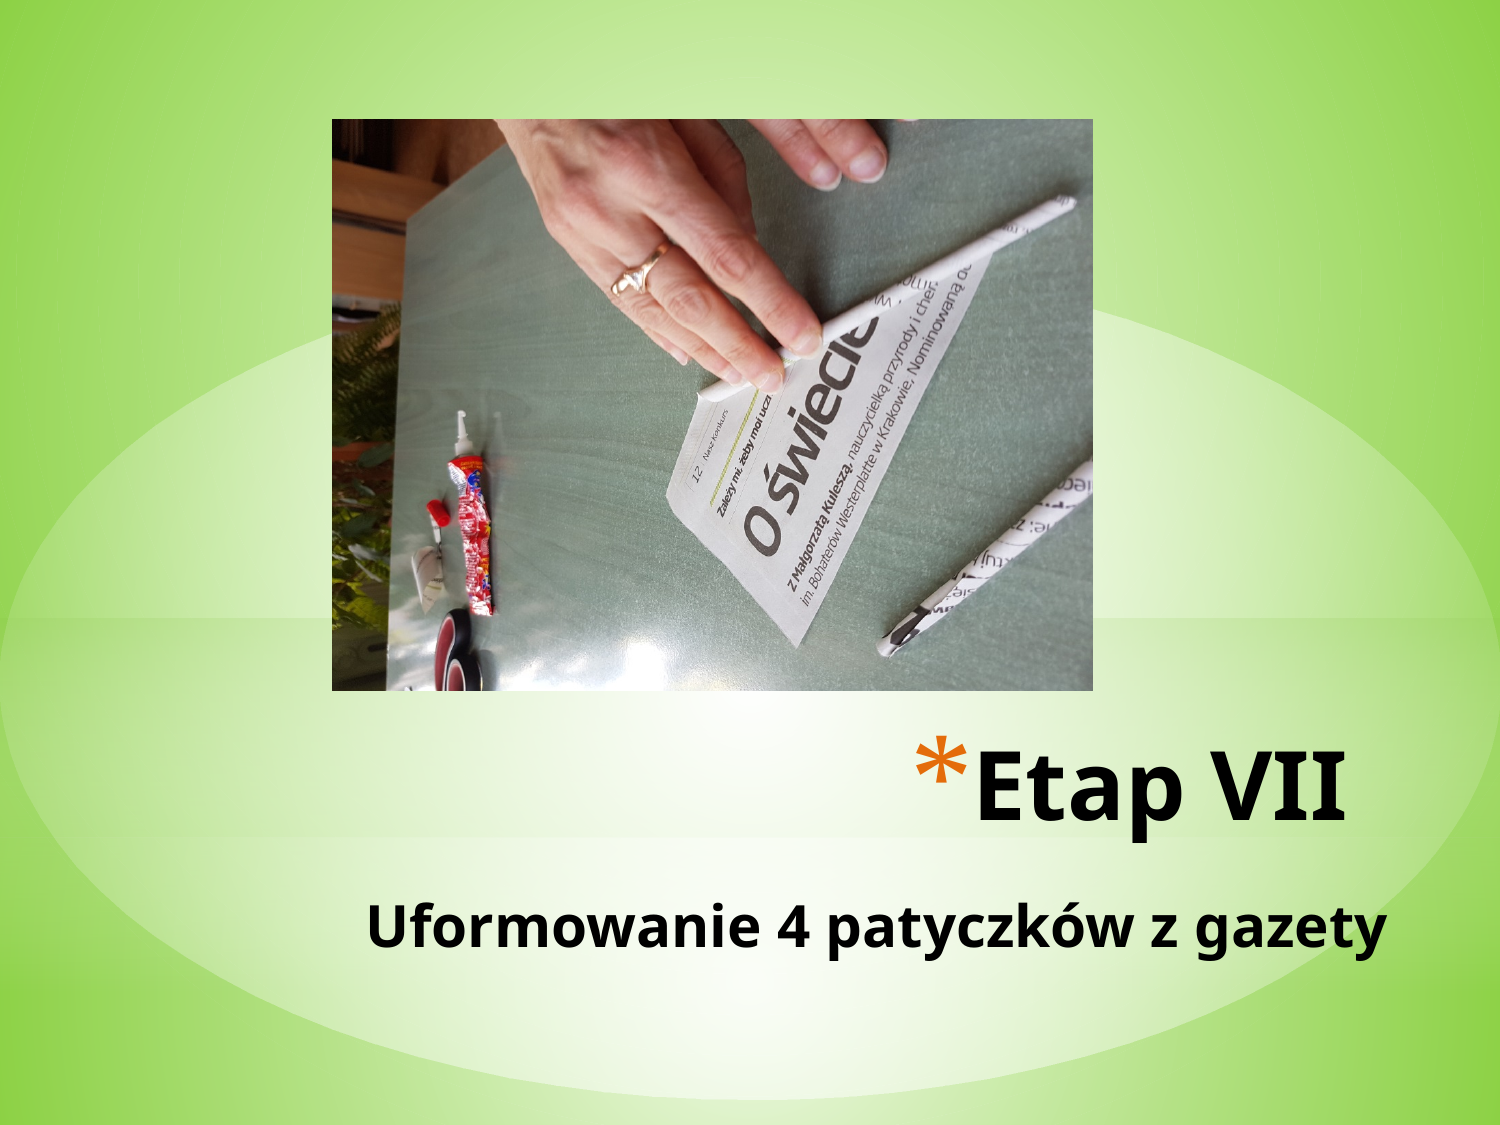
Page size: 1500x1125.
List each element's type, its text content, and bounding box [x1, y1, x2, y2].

title Etap VII [294, 717, 1363, 905]
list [332, 119, 1093, 691]
text_box Uformowanie 4 patyczków z gazety [350, 881, 1403, 967]
